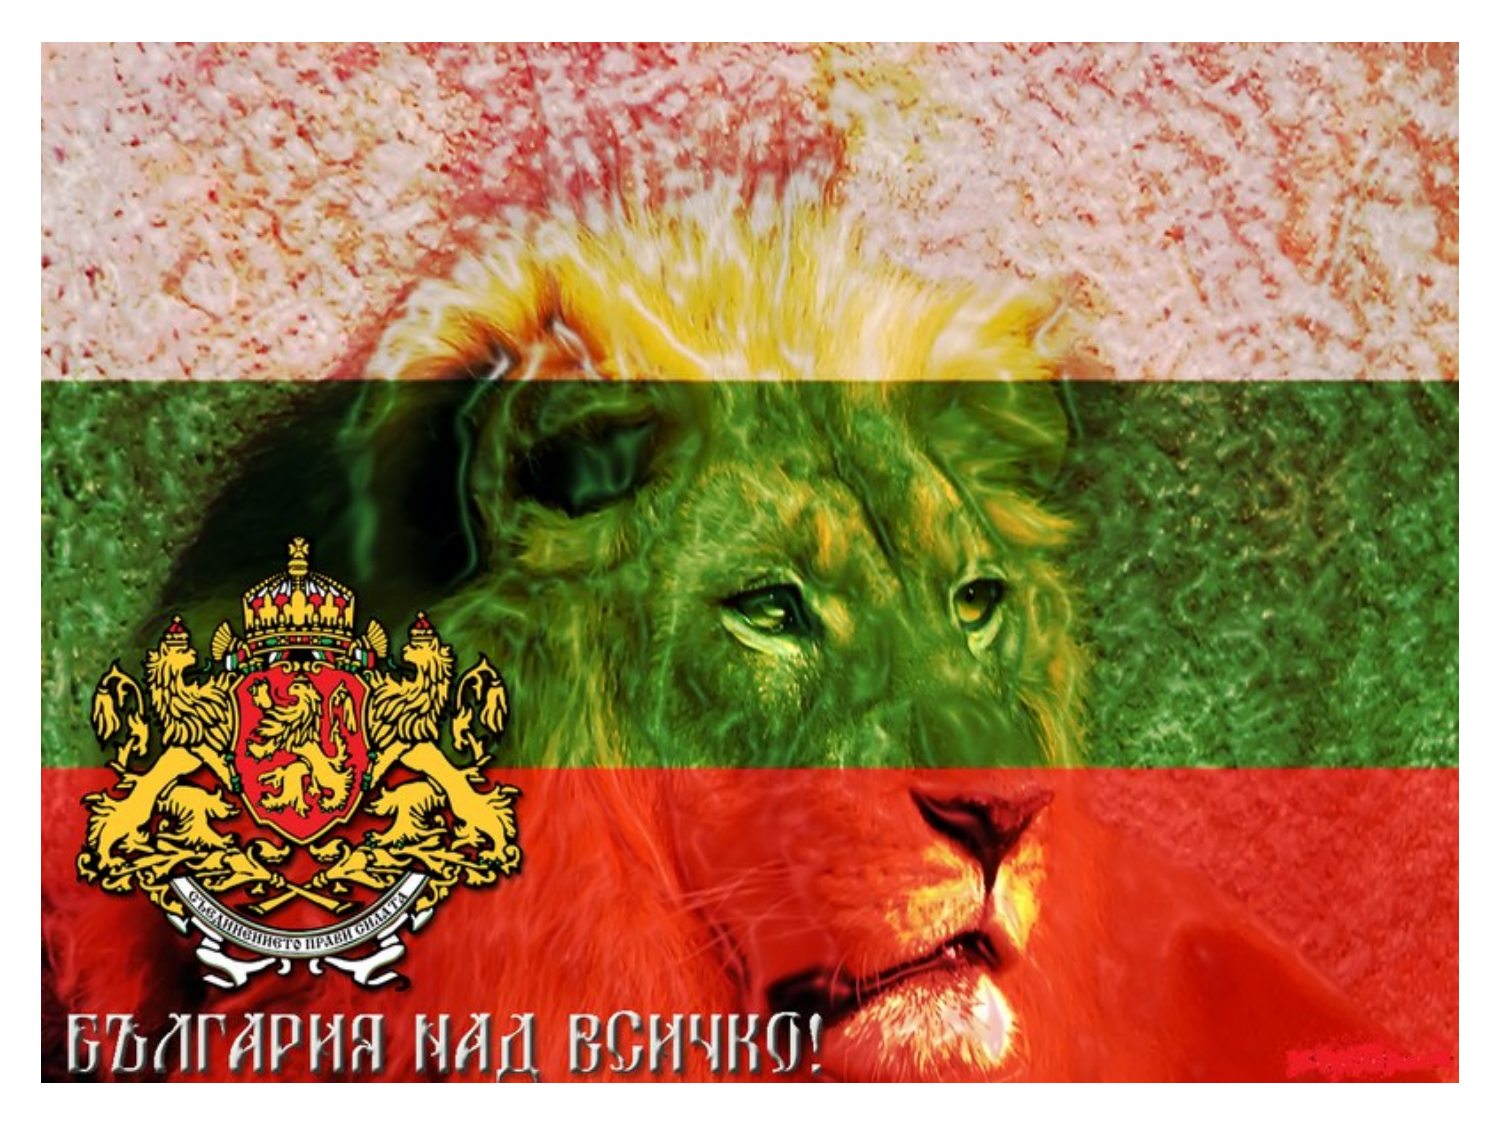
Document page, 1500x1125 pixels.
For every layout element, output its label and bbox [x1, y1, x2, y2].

list [40, 42, 1460, 1083]
